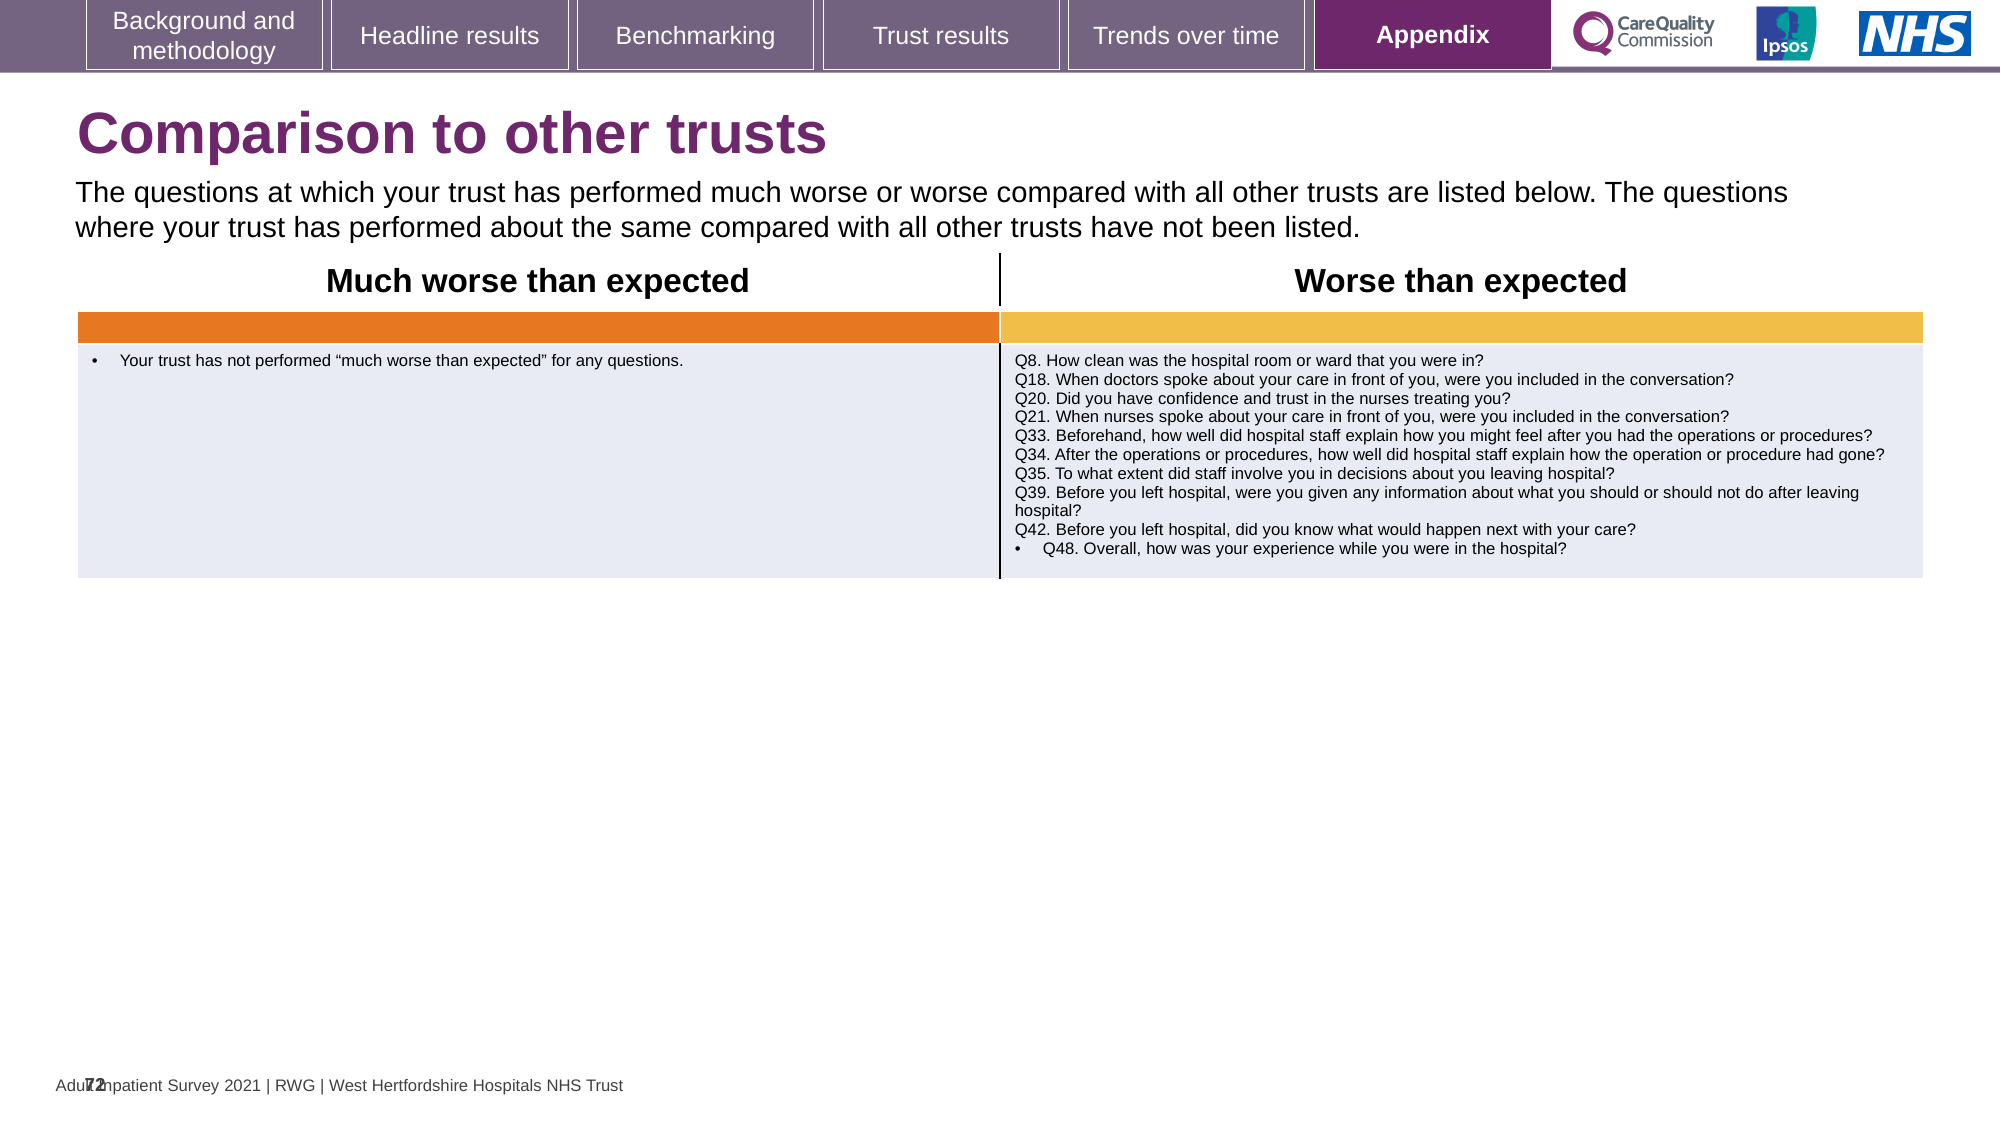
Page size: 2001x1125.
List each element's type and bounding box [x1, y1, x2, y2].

table_cell [78, 312, 999, 343]
table_cell [1001, 312, 1923, 343]
picture [1573, 11, 1715, 56]
table_header [78, 255, 999, 306]
text_box [84, 1065, 122, 1125]
picture [1859, 11, 1971, 56]
picture [1756, 6, 1817, 61]
table_cell [1001, 345, 1923, 578]
title [62, 81, 1936, 189]
table_header [1001, 255, 1923, 306]
text_box [60, 165, 1887, 251]
chart [0, 0, 334, 84]
table_cell [78, 345, 999, 578]
